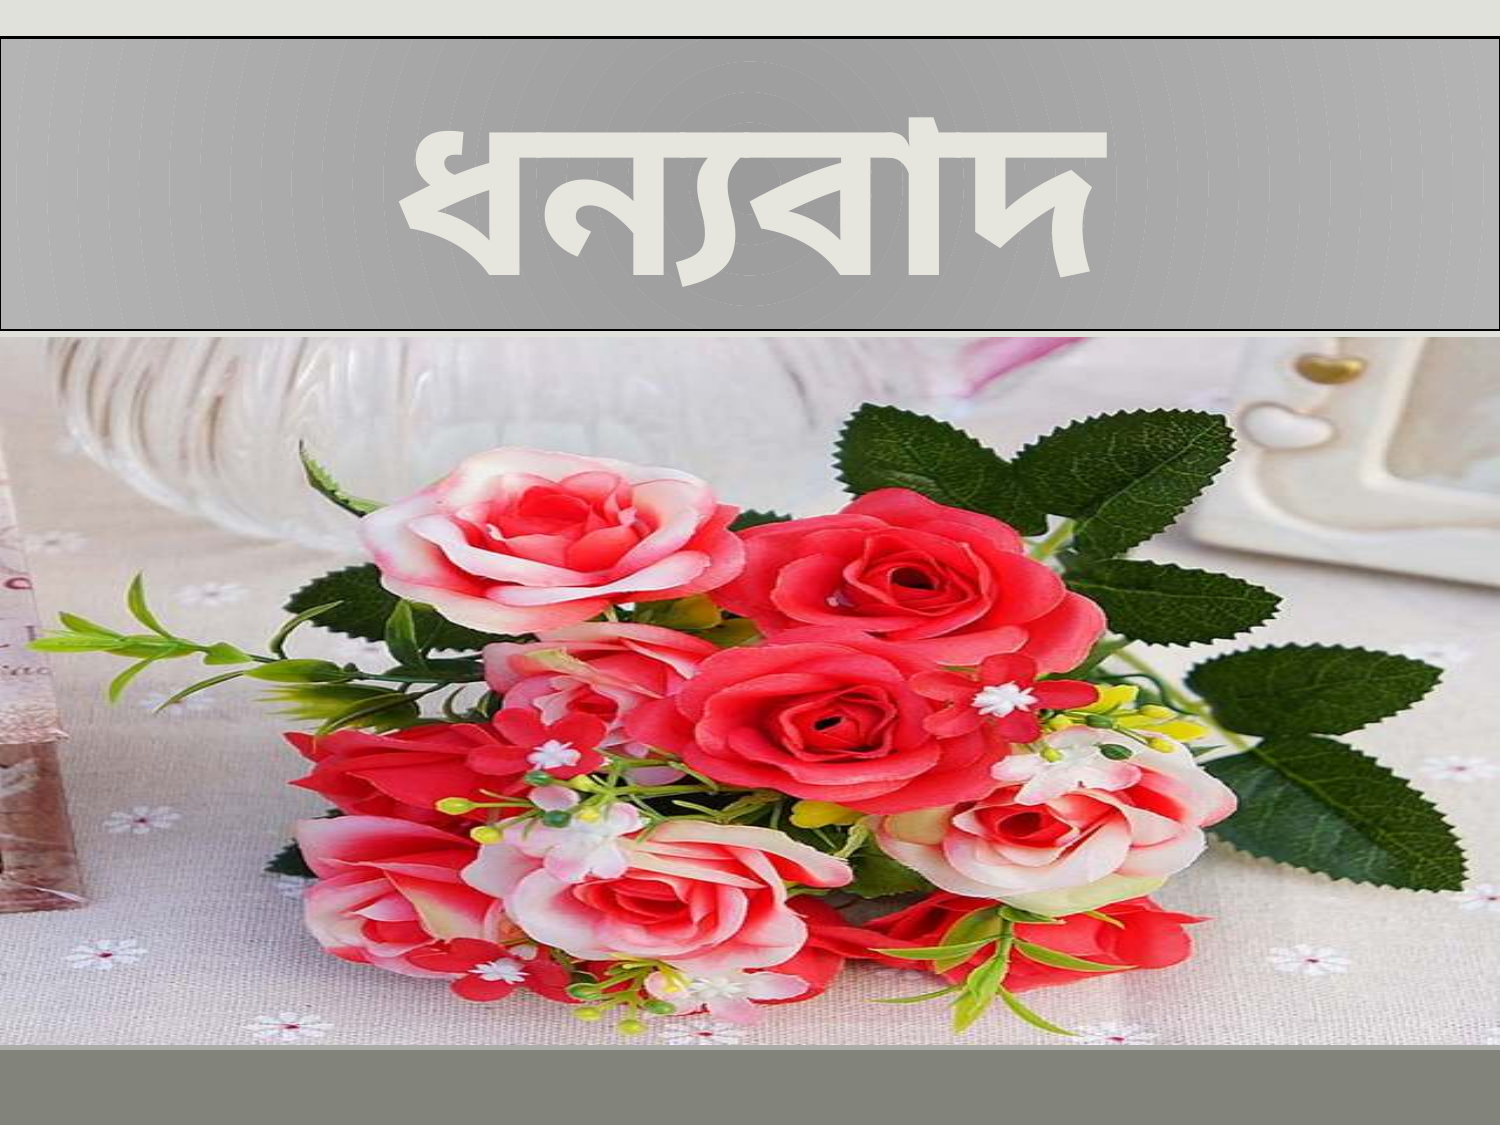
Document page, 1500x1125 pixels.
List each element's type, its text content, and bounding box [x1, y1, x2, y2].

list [0, 336, 1500, 1046]
title ধন্যবাদ [0, 36, 1500, 331]
